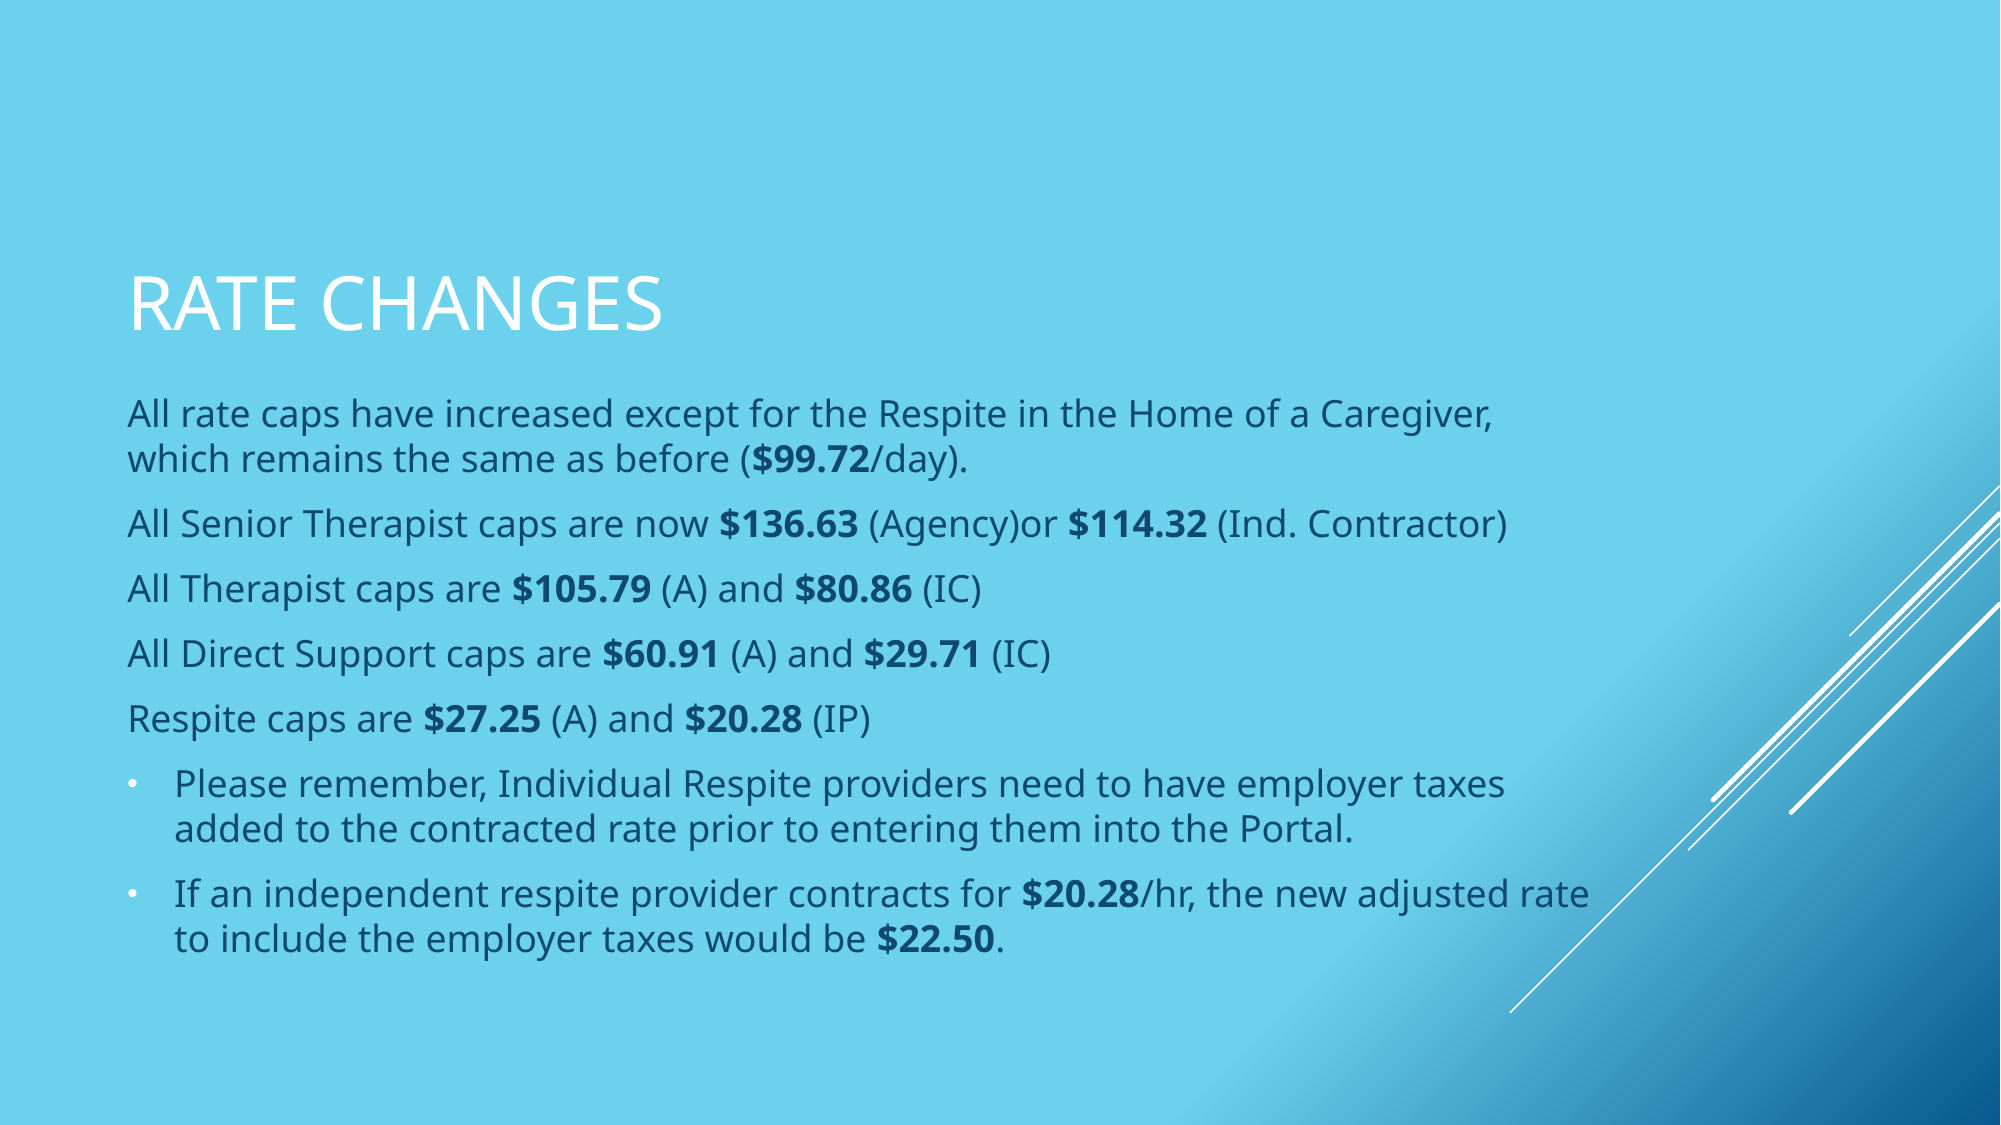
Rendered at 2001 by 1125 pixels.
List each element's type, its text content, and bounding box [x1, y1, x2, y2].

title Rate Changes [112, 118, 1513, 354]
list All rate caps have increased except for the Respite in the Home of a Caregiver, which remains the same as before ($99.72/day). All Senior Therapist caps are now $136.63 (Agency)or $114.32 (Ind. Contractor) All Therapist caps are $105.79 (A) and $80.86 (IC) All Direct Support caps are $60.91 (A) and $29.71 (IC) Respite caps are $27.25 (A) and $20.28 (IP) Please remember, Individual Respite providers need to have employer taxes added to the contracted rate prior to entering them into the Portal. If an independent respite provider contracts for $20.28/hr, the new adjusted rate to include the employer taxes would be $22.50. [112, 382, 1616, 984]
